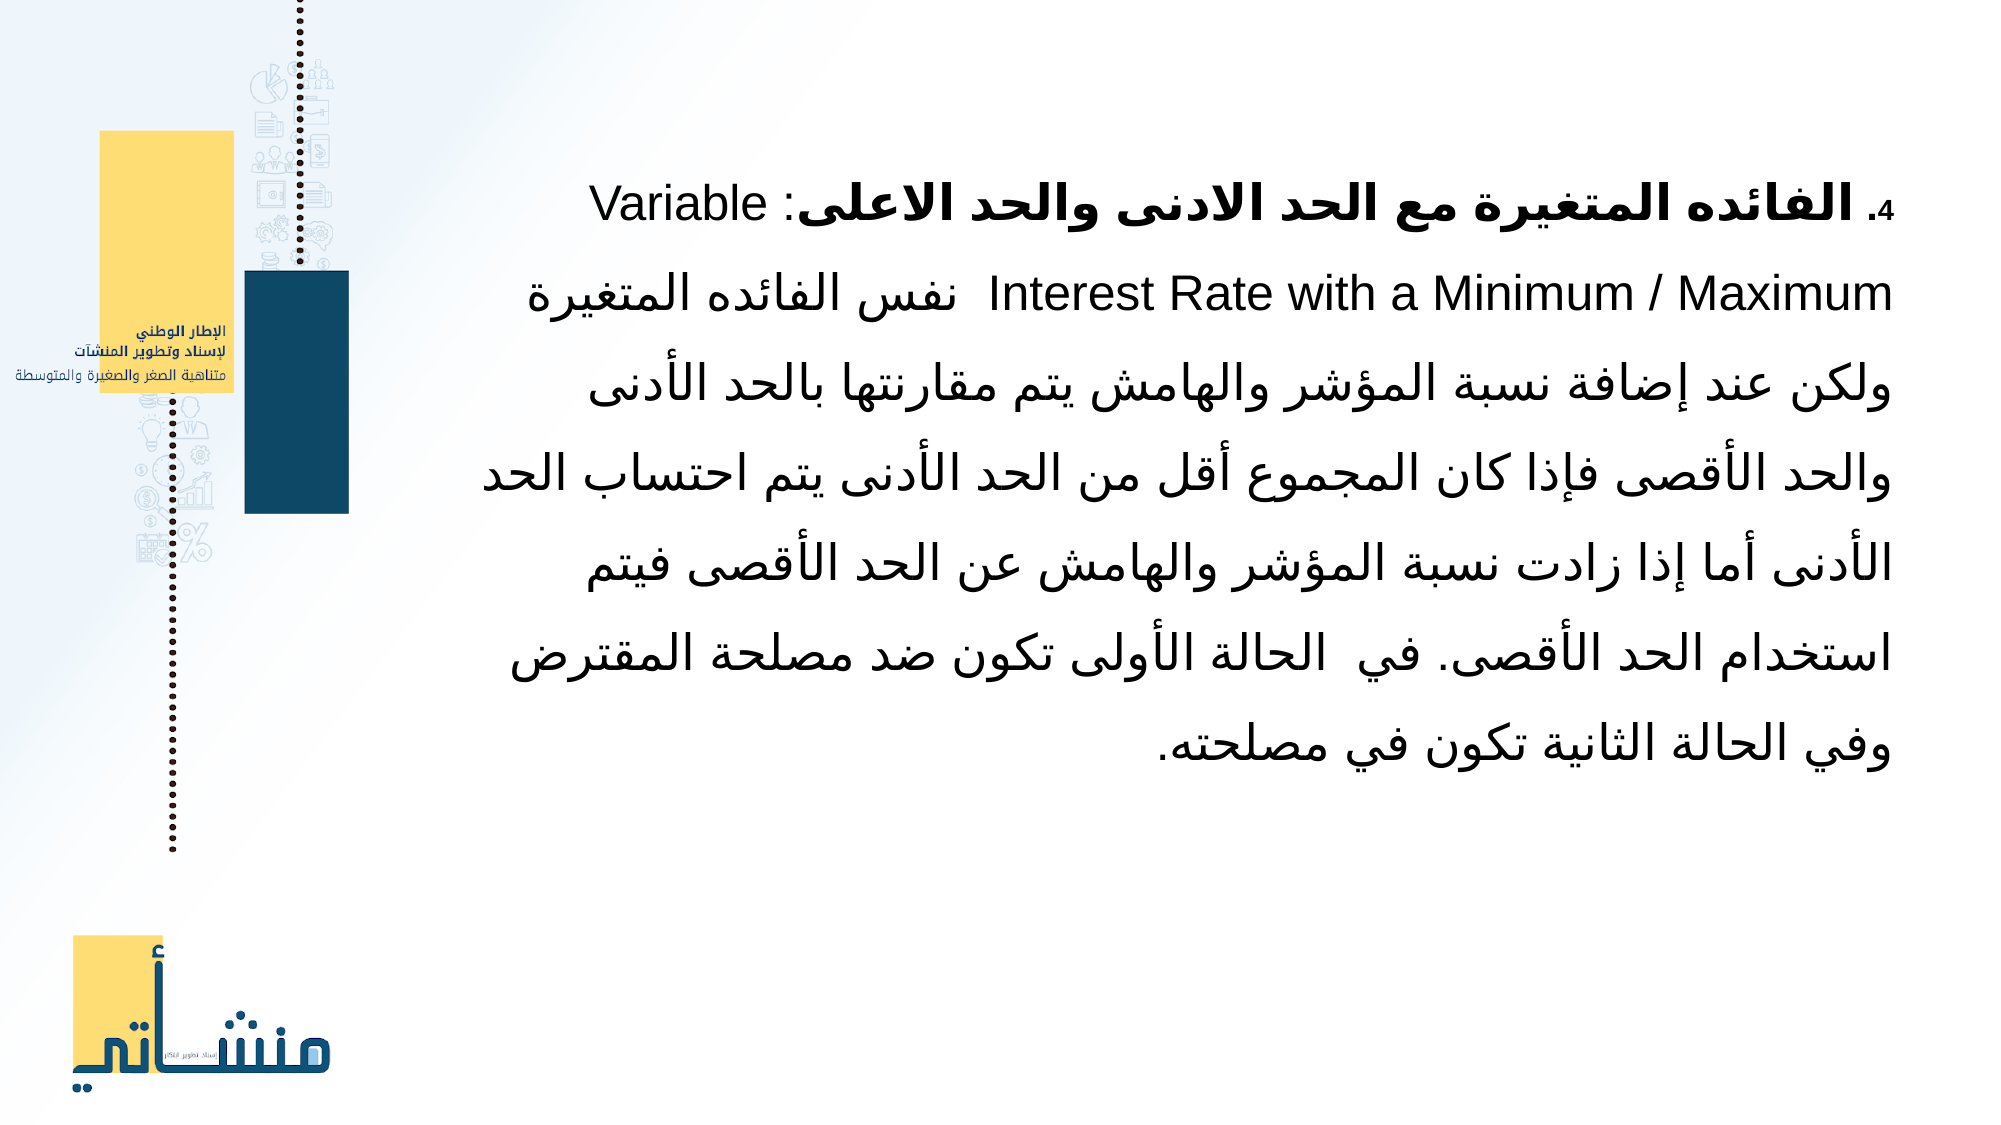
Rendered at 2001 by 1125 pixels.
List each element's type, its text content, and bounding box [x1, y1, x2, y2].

text_box 4. الفائده المتغيرة مع الحد الادنى والحد الاعلى: Variable Interest Rate with a Minimum / Maximum نفس الفائده المتغيرة ولكن عند إضافة نسبة المؤشر والهامش يتم مقارنتها بالحد الأدنى والحد الأقصى فإذا كان المجموع أقل من الحد الأدنى يتم احتساب الحد الأدنى أما إذا زادت نسبة المؤشر والهامش عن الحد الأقصى فيتم استخدام الحد الأقصى. في الحالة الأولى تكون ضد مصلحة المقترض وفي الحالة الثانية تكون في مصلحته. [447, 132, 1909, 778]
picture [0, 0, 2001, 1125]
